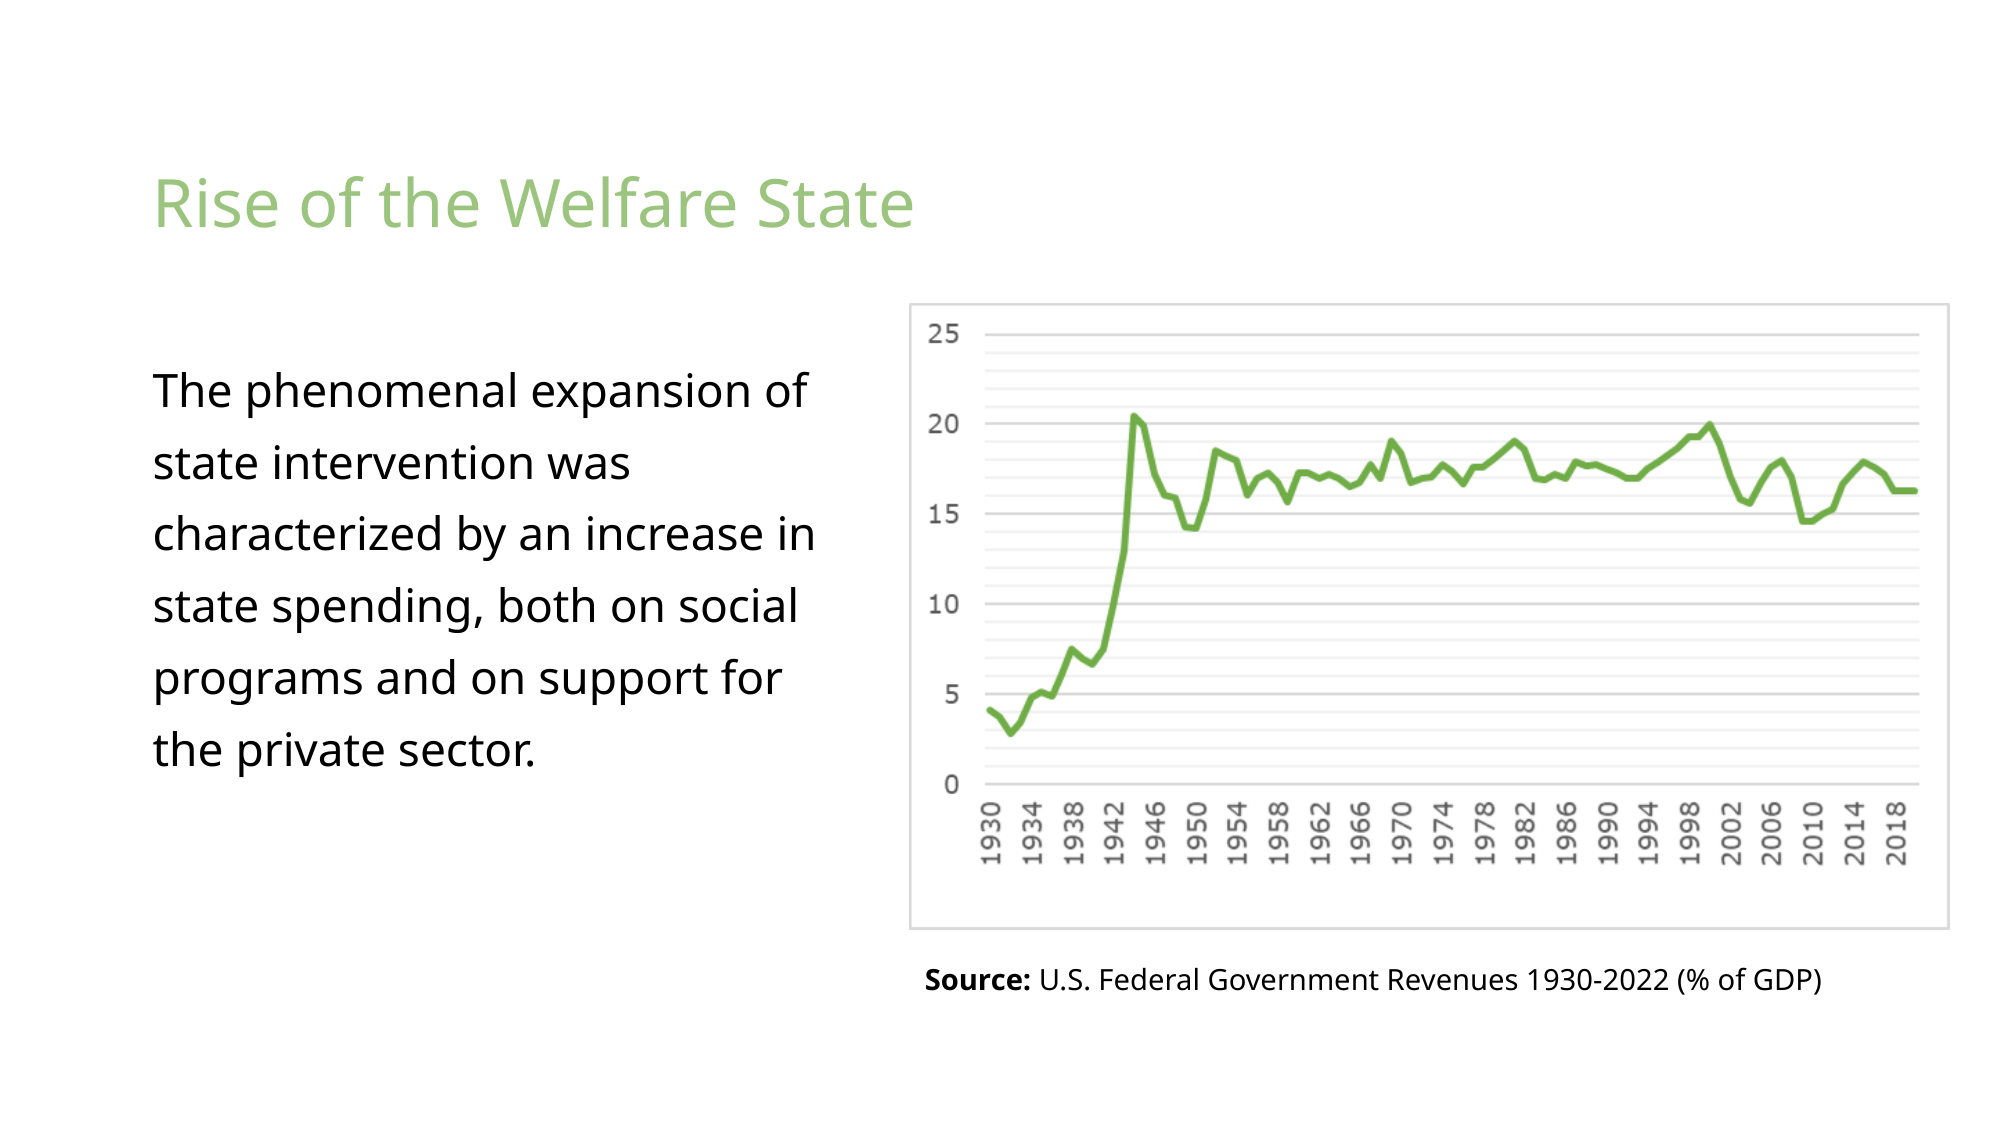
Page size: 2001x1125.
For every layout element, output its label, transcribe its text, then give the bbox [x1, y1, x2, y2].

picture [909, 303, 1951, 930]
title Rise of the Welfare State [137, 75, 966, 338]
list The phenomenal expansion of state intervention was characterized by an increase in state spending, both on social programs and on support for the private sector. [137, 337, 877, 963]
text_box Source: U.S. Federal Government Revenues 1930-2022 (% of GDP) [909, 946, 1951, 1012]
